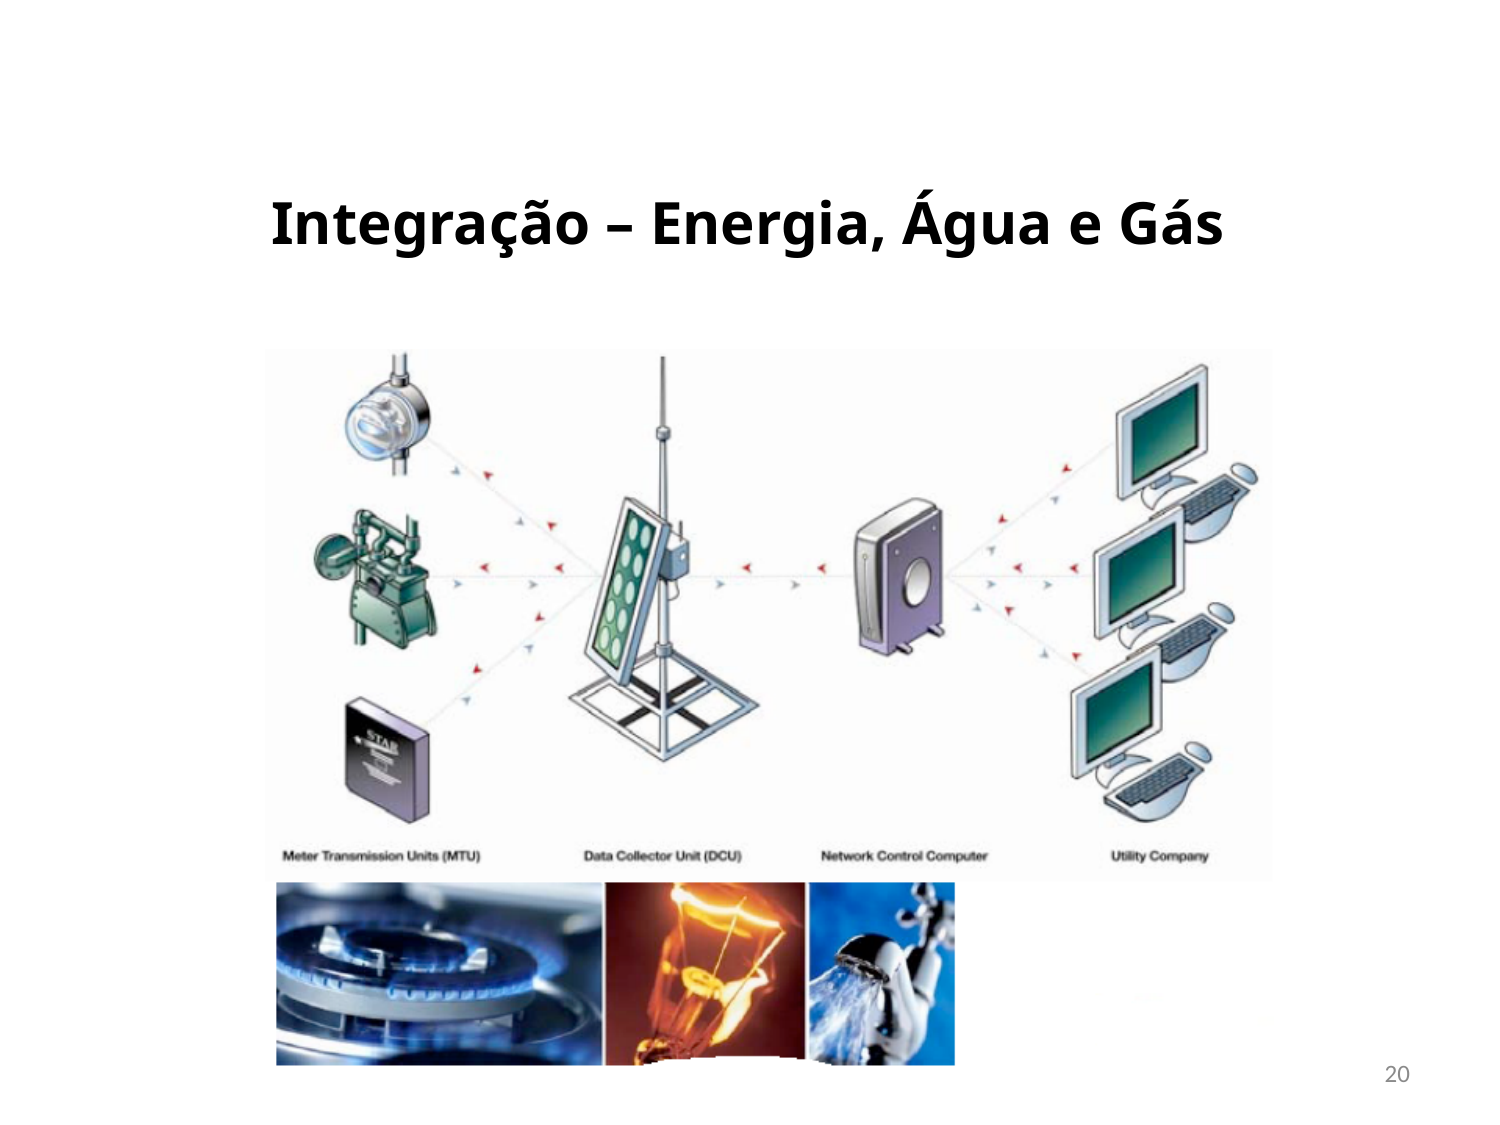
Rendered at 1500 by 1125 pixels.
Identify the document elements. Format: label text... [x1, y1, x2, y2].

slide_number 20 [1074, 1042, 1425, 1103]
title Integração – Energia, Água e Gás [50, 174, 1447, 268]
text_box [224, 349, 1274, 1073]
